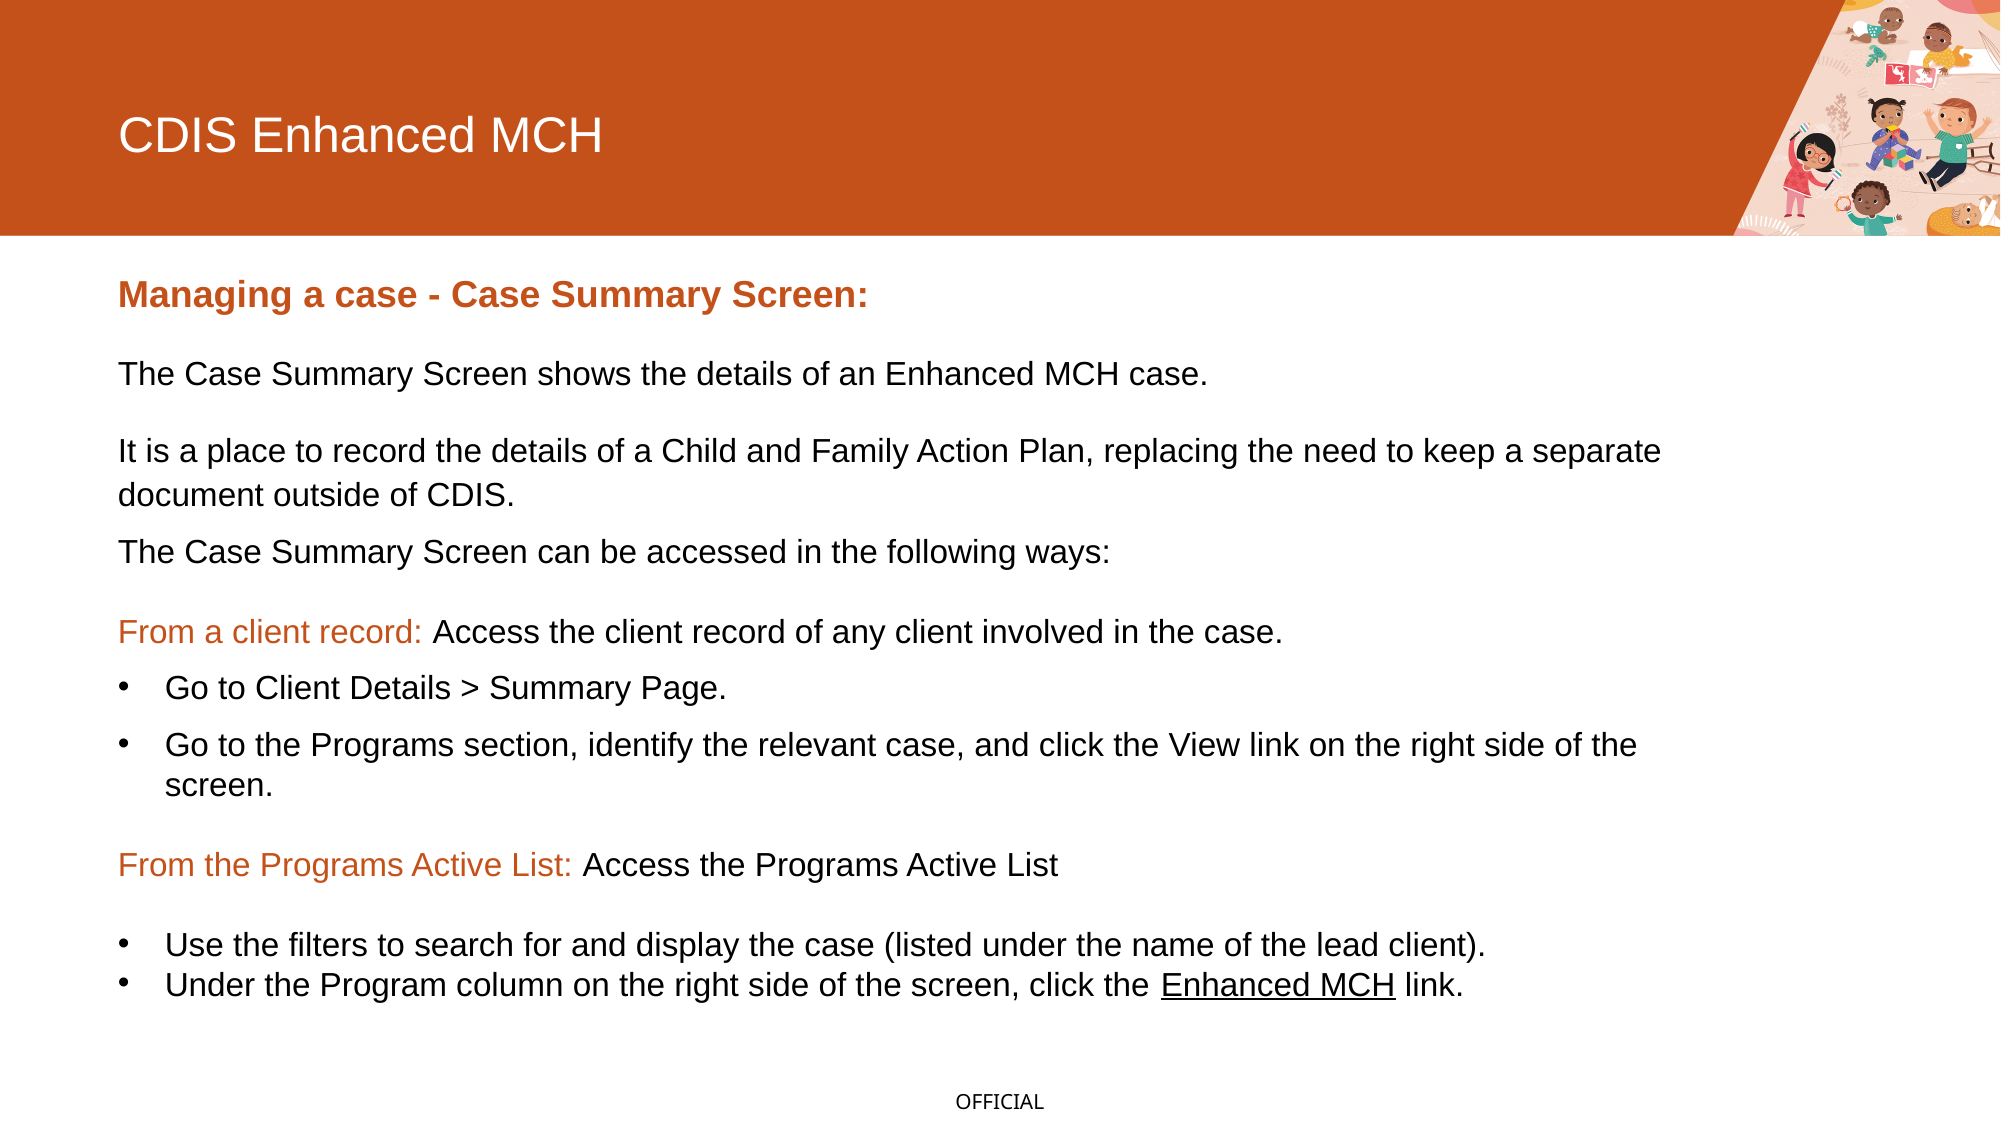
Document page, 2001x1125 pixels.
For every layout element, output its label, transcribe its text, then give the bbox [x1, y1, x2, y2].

picture [0, 0, 2001, 1125]
title CDIS Enhanced MCH [118, 44, 1683, 222]
list Managing a case - Case Summary Screen: The Case Summary Screen shows the details of an Enhanced MCH case. It is a place to record the details of a Child and Family Action Plan, replacing the need to keep a separate document outside of CDIS. The Case Summary Screen can be accessed in the following ways: From a client record: Access the client record of any client involved in the case. Go to Client Details > Summary Page. Go to the Programs section, identify the relevant case, and click the View link on the right side of the screen. From the Programs Active List: Access the Programs Active List Use the filters to search for and display the case (listed under the name of the lead client). Under the Program column on the right side of the screen, click the Enhanced MCH link. [117, 265, 1684, 1063]
